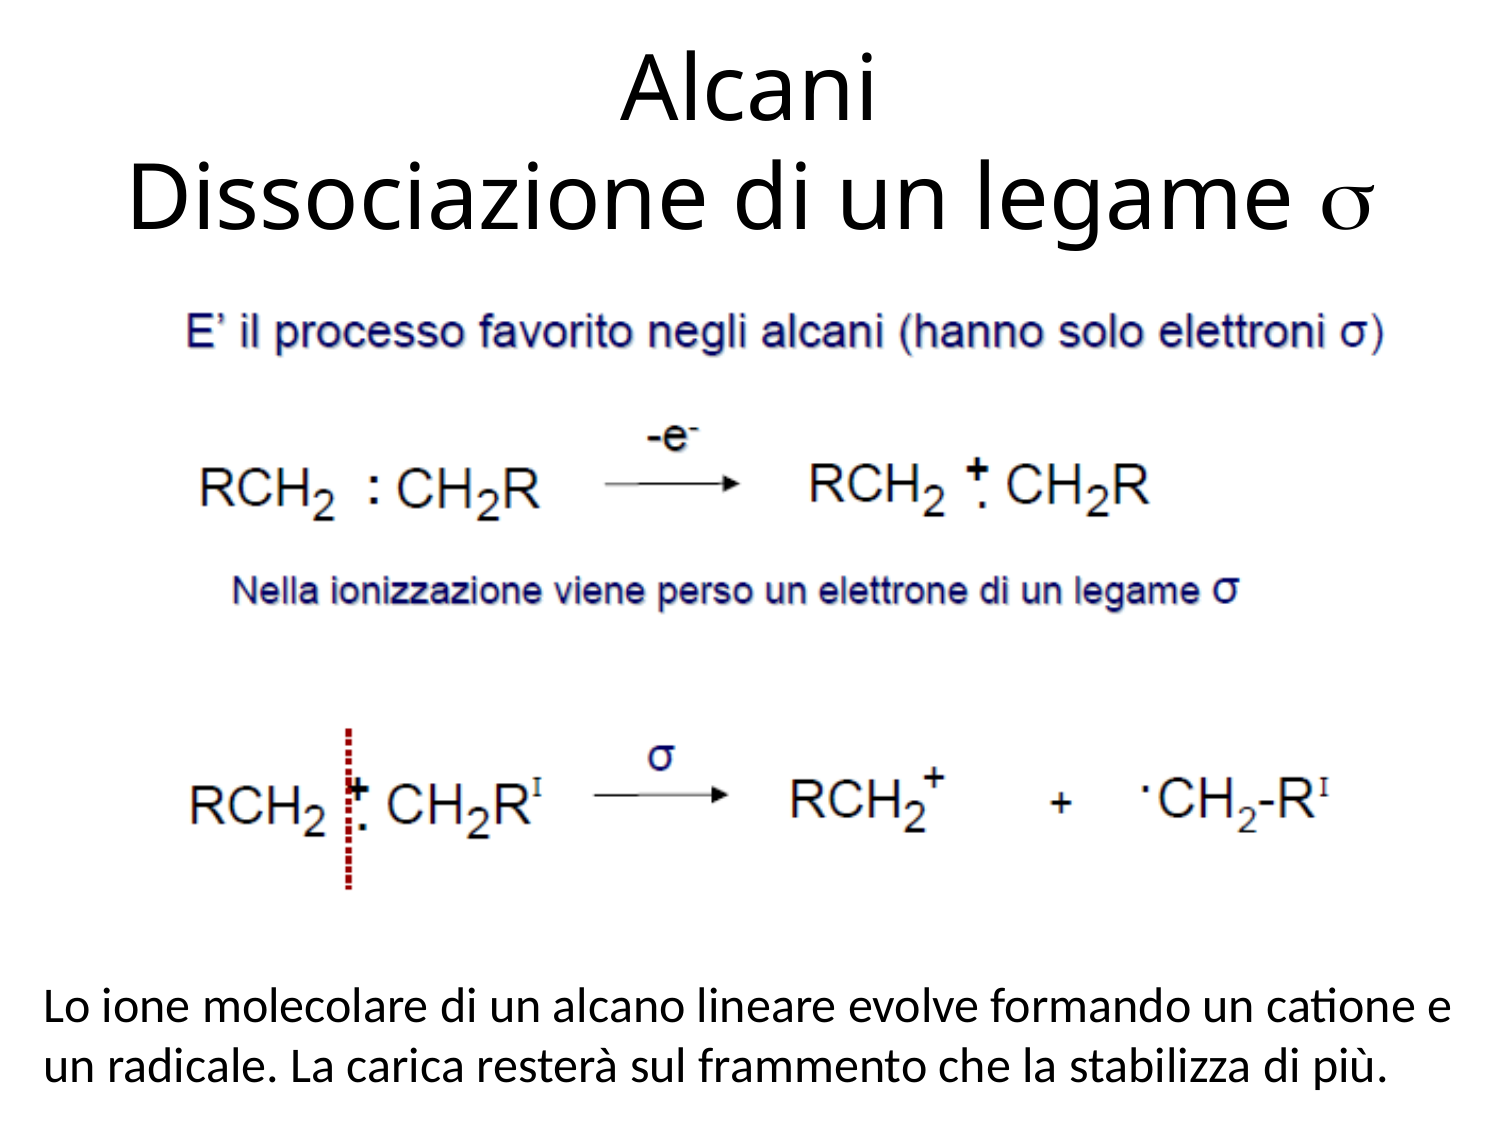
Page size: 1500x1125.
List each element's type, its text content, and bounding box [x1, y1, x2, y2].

text_box Alcani [0, 23, 1500, 159]
title Dissociazione di un legame s [103, 159, 1397, 267]
picture [81, 267, 1418, 903]
text_box Lo ione molecolare di un alcano lineare evolve formando un catione e un radicale. La carica resterà sul frammento che la stabilizza di più. [28, 965, 1472, 1101]
